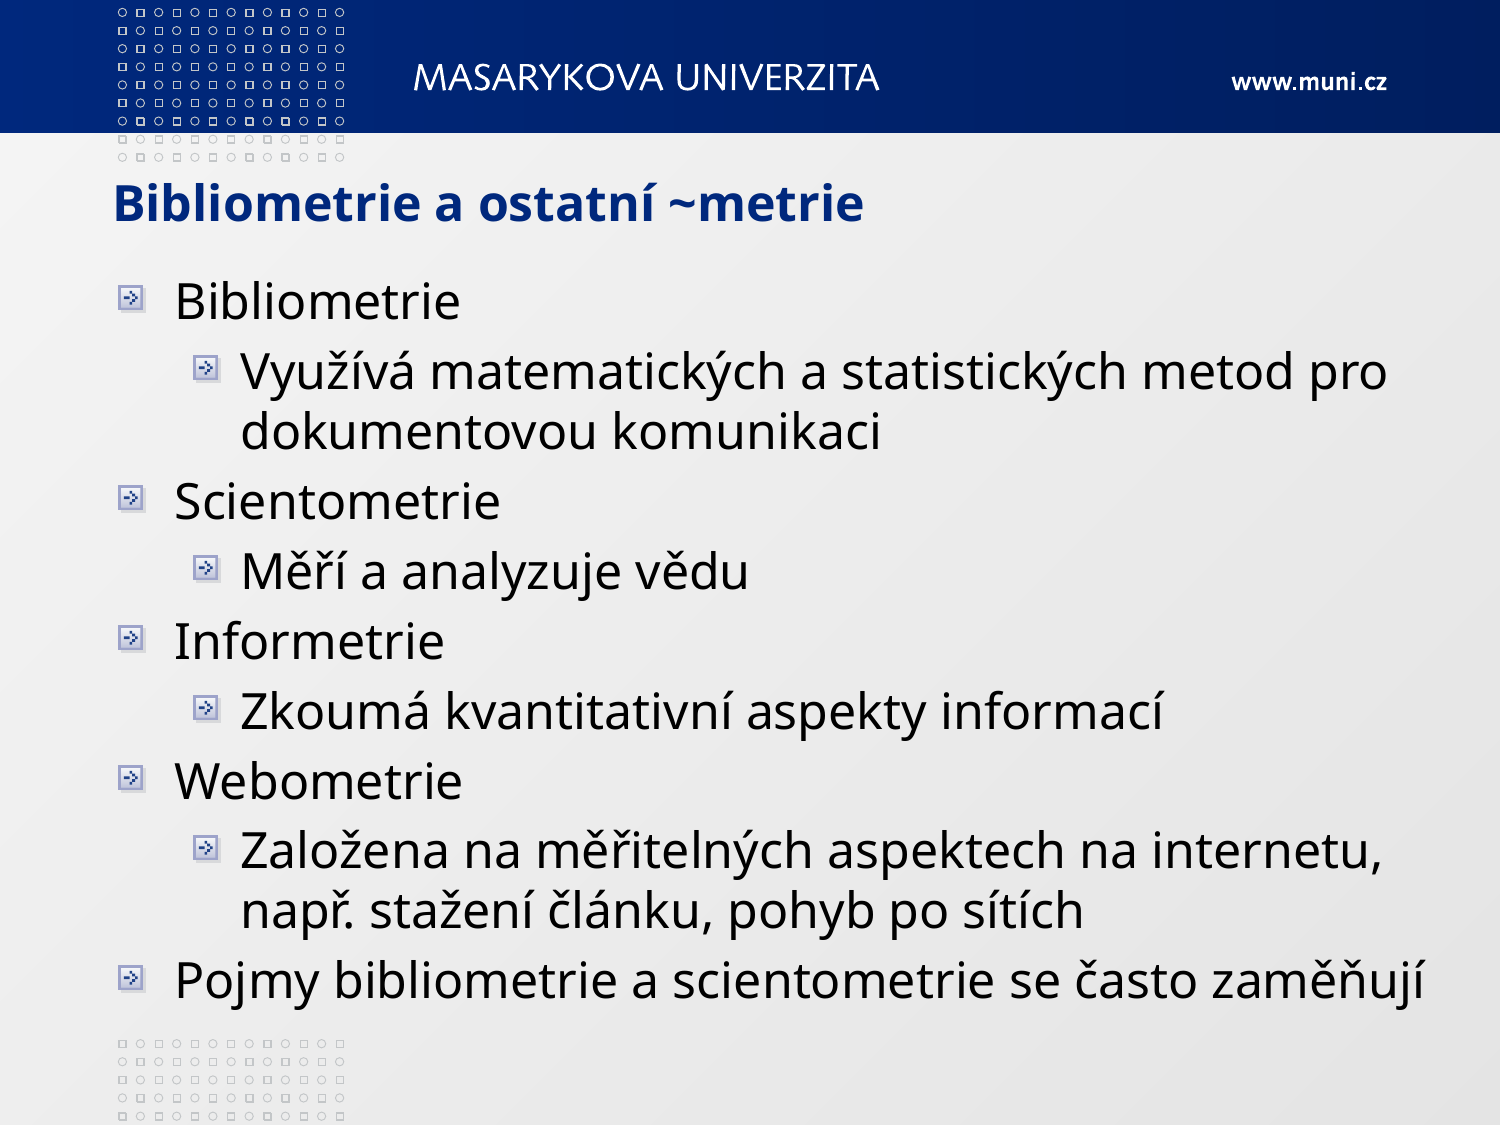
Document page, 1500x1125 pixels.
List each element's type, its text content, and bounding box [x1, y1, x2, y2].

list Bibliometrie Využívá matematických a statistických metod pro dokumentovou komunikaci Scientometrie Měří a analyzuje vědu Informetrie Zkoumá kvantitativní aspekty informací Webometrie Založena na měřitelných aspektech na internetu, např. stažení článku, pohyb po sítích Pojmy bibliometrie a scientometrie se často zaměňují [118, 269, 1469, 1013]
title Bibliometrie a ostatní ~metrie [97, 164, 1448, 264]
